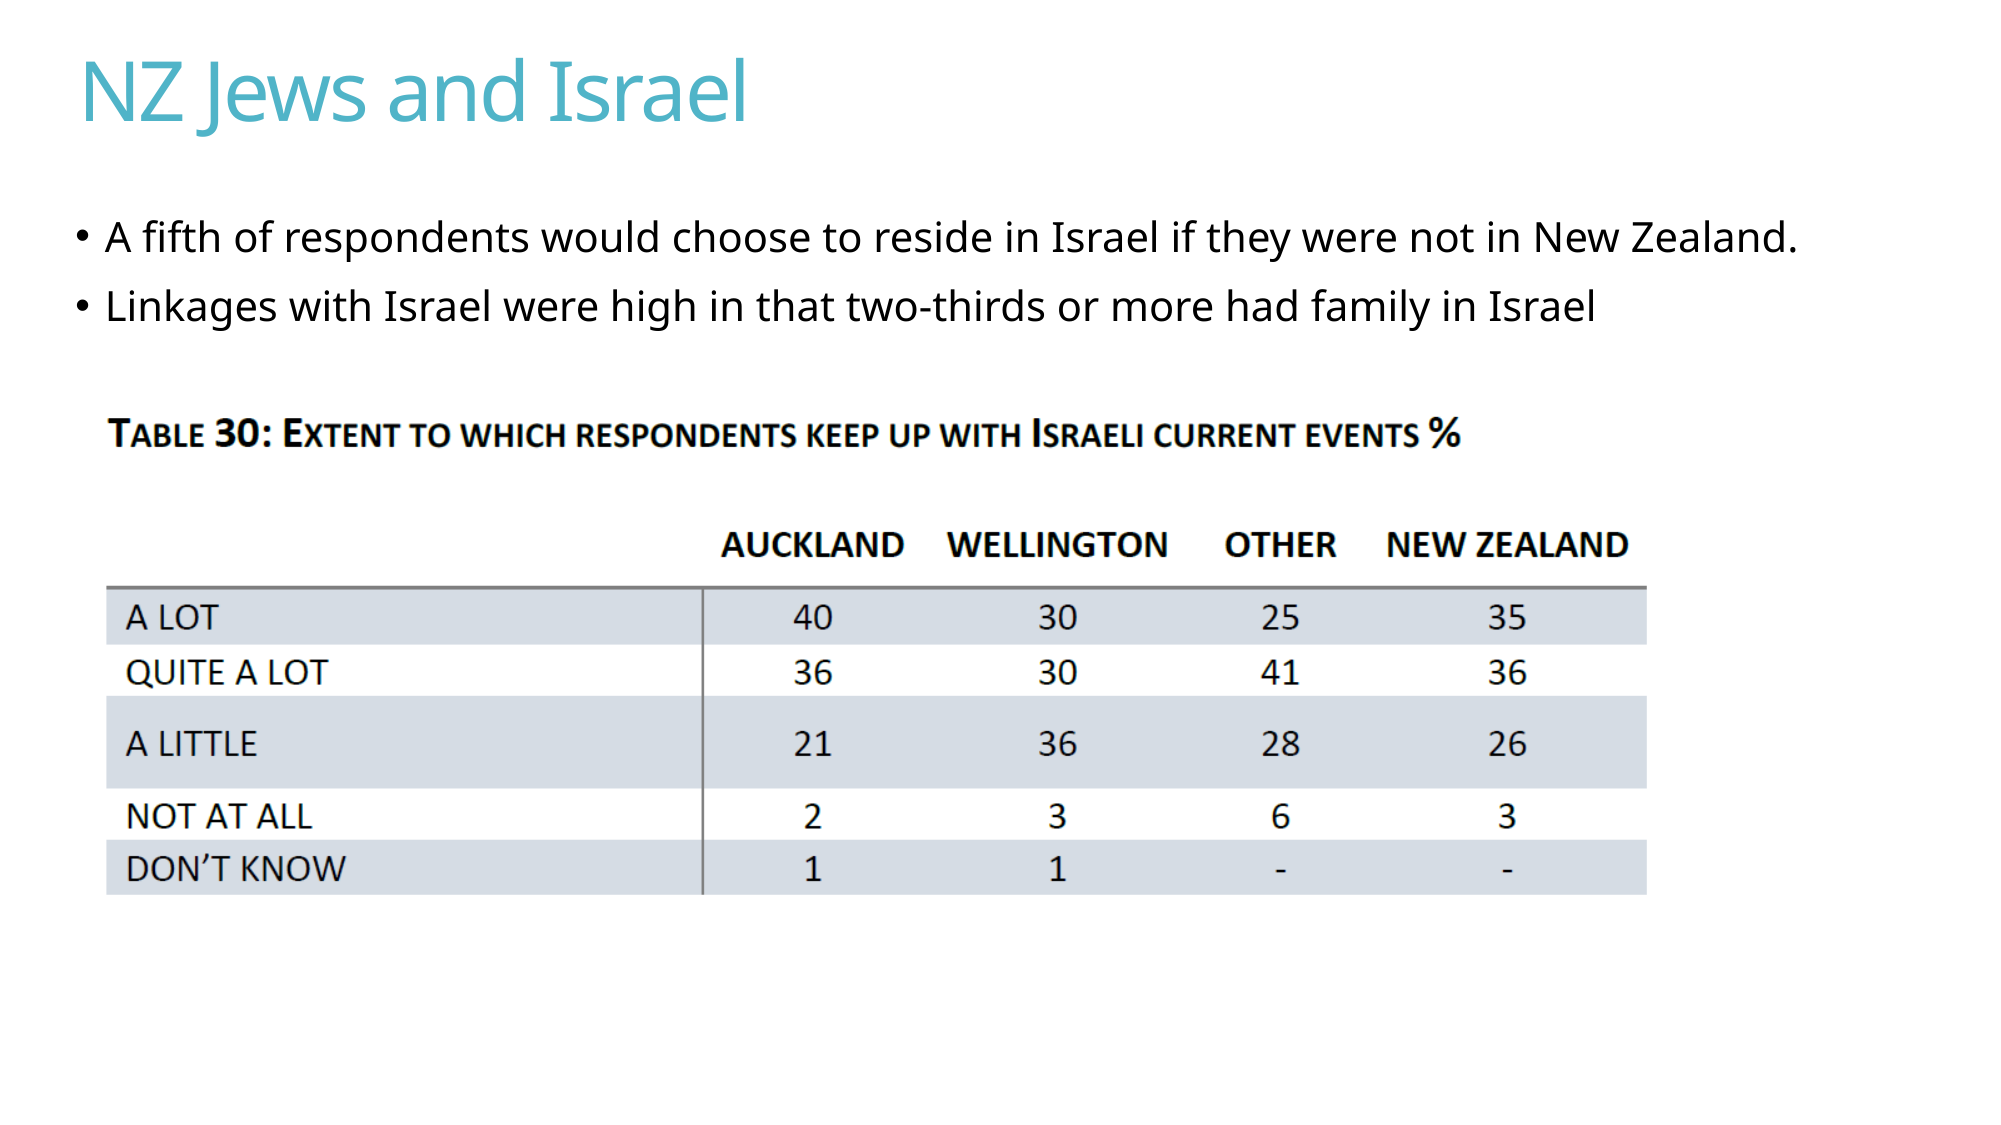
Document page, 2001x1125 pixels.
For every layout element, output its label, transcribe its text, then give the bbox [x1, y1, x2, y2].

picture [74, 382, 1703, 961]
list A fifth of respondents would choose to reside in Israel if they were not in New Zealand. Linkages with Israel were high in that two-thirds or more had family in Israel [60, 210, 1825, 404]
title NZ Jews and Israel [63, 45, 1831, 146]
